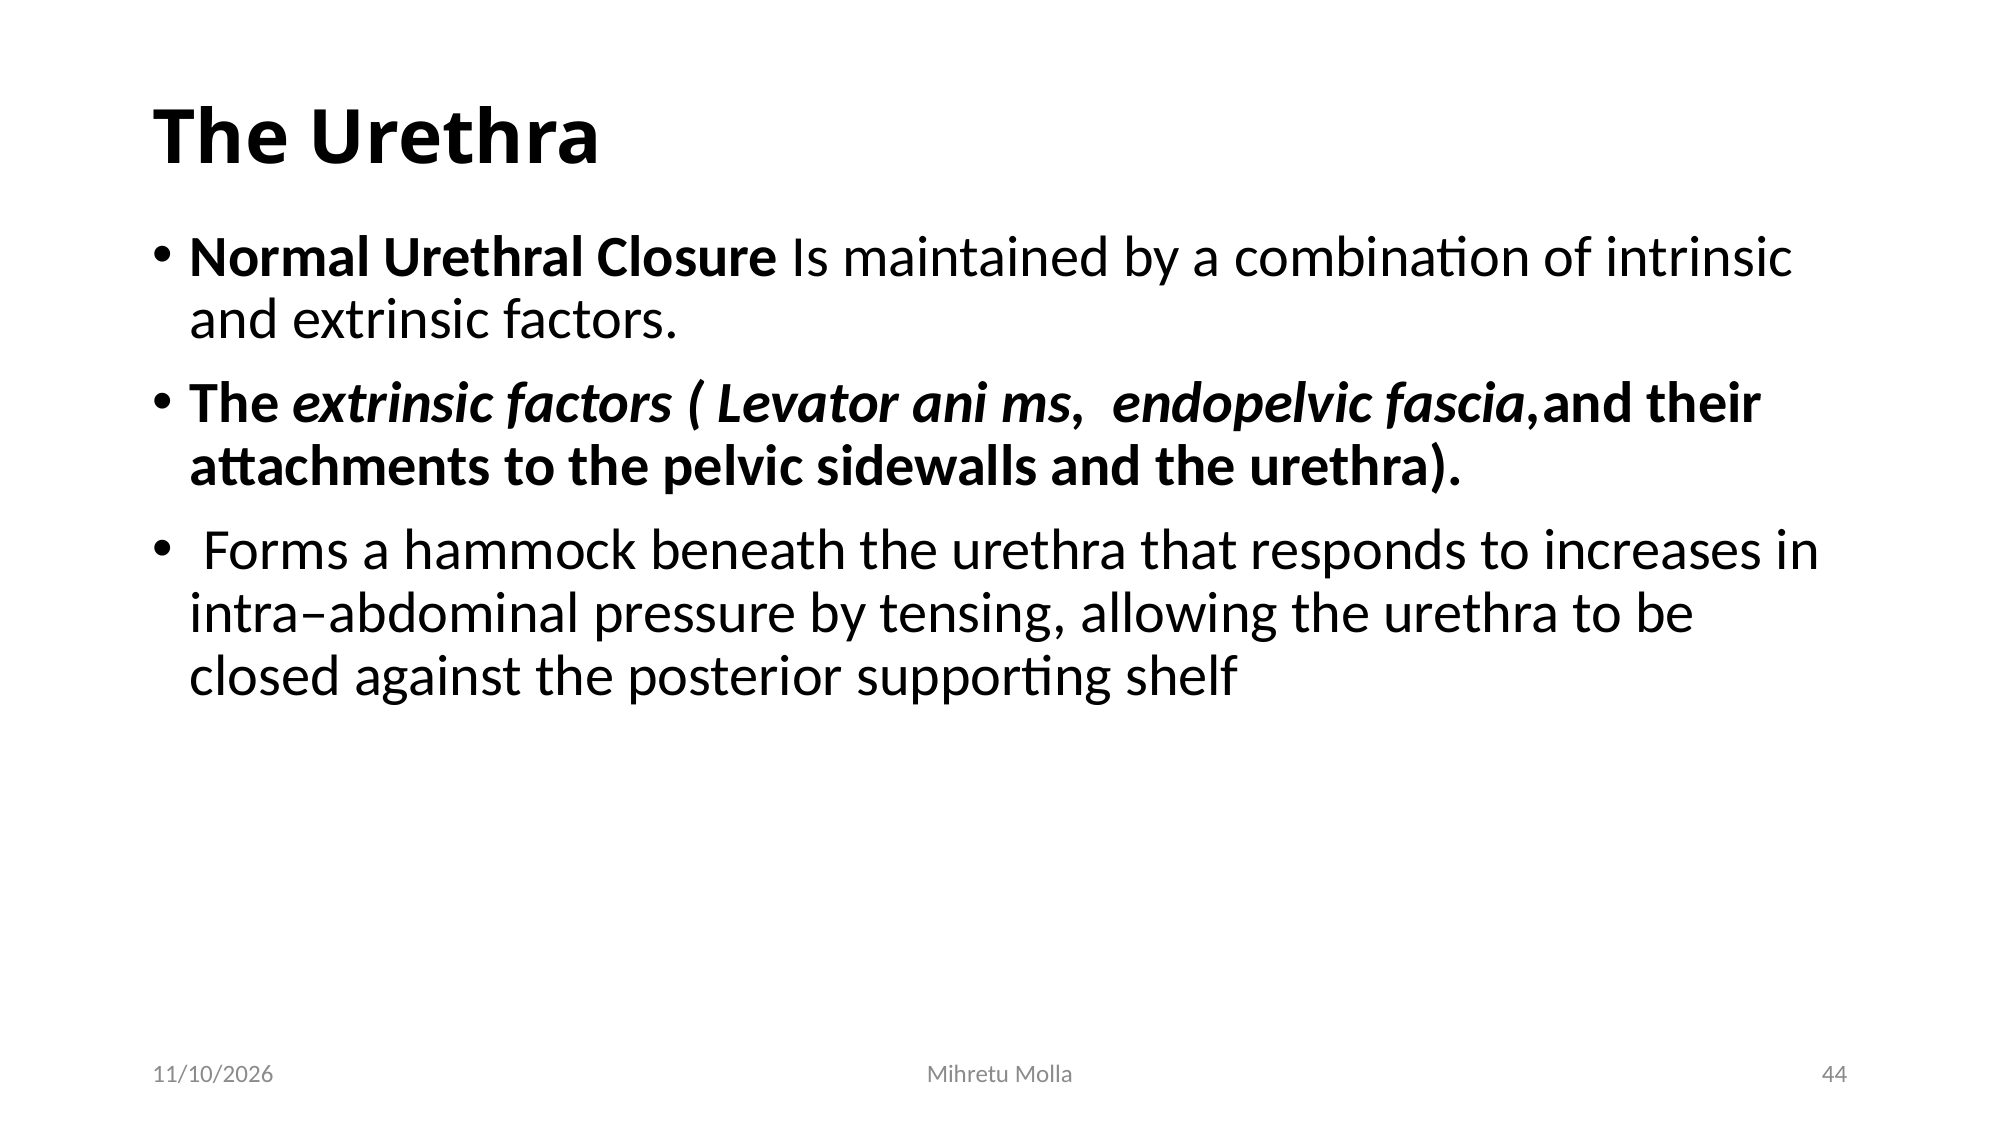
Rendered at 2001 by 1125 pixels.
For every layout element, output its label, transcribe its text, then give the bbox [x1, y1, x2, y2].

list Normal Urethral Closure Is maintained by a combination of intrinsic and extrinsic factors. The extrinsic factors ( Levator ani ms, endopelvic fascia,and their attachments to the pelvic sidewalls and the urethra). Forms a hammock beneath the urethra that responds to increases in intra–abdominal pressure by tensing, allowing the urethra to be closed against the posterior supporting shelf [137, 218, 1863, 1014]
slide_number 44 [1412, 1042, 1863, 1103]
title The Urethra [137, 59, 1863, 218]
footer Mihretu Molla [662, 1042, 1338, 1103]
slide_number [137, 1042, 588, 1103]
